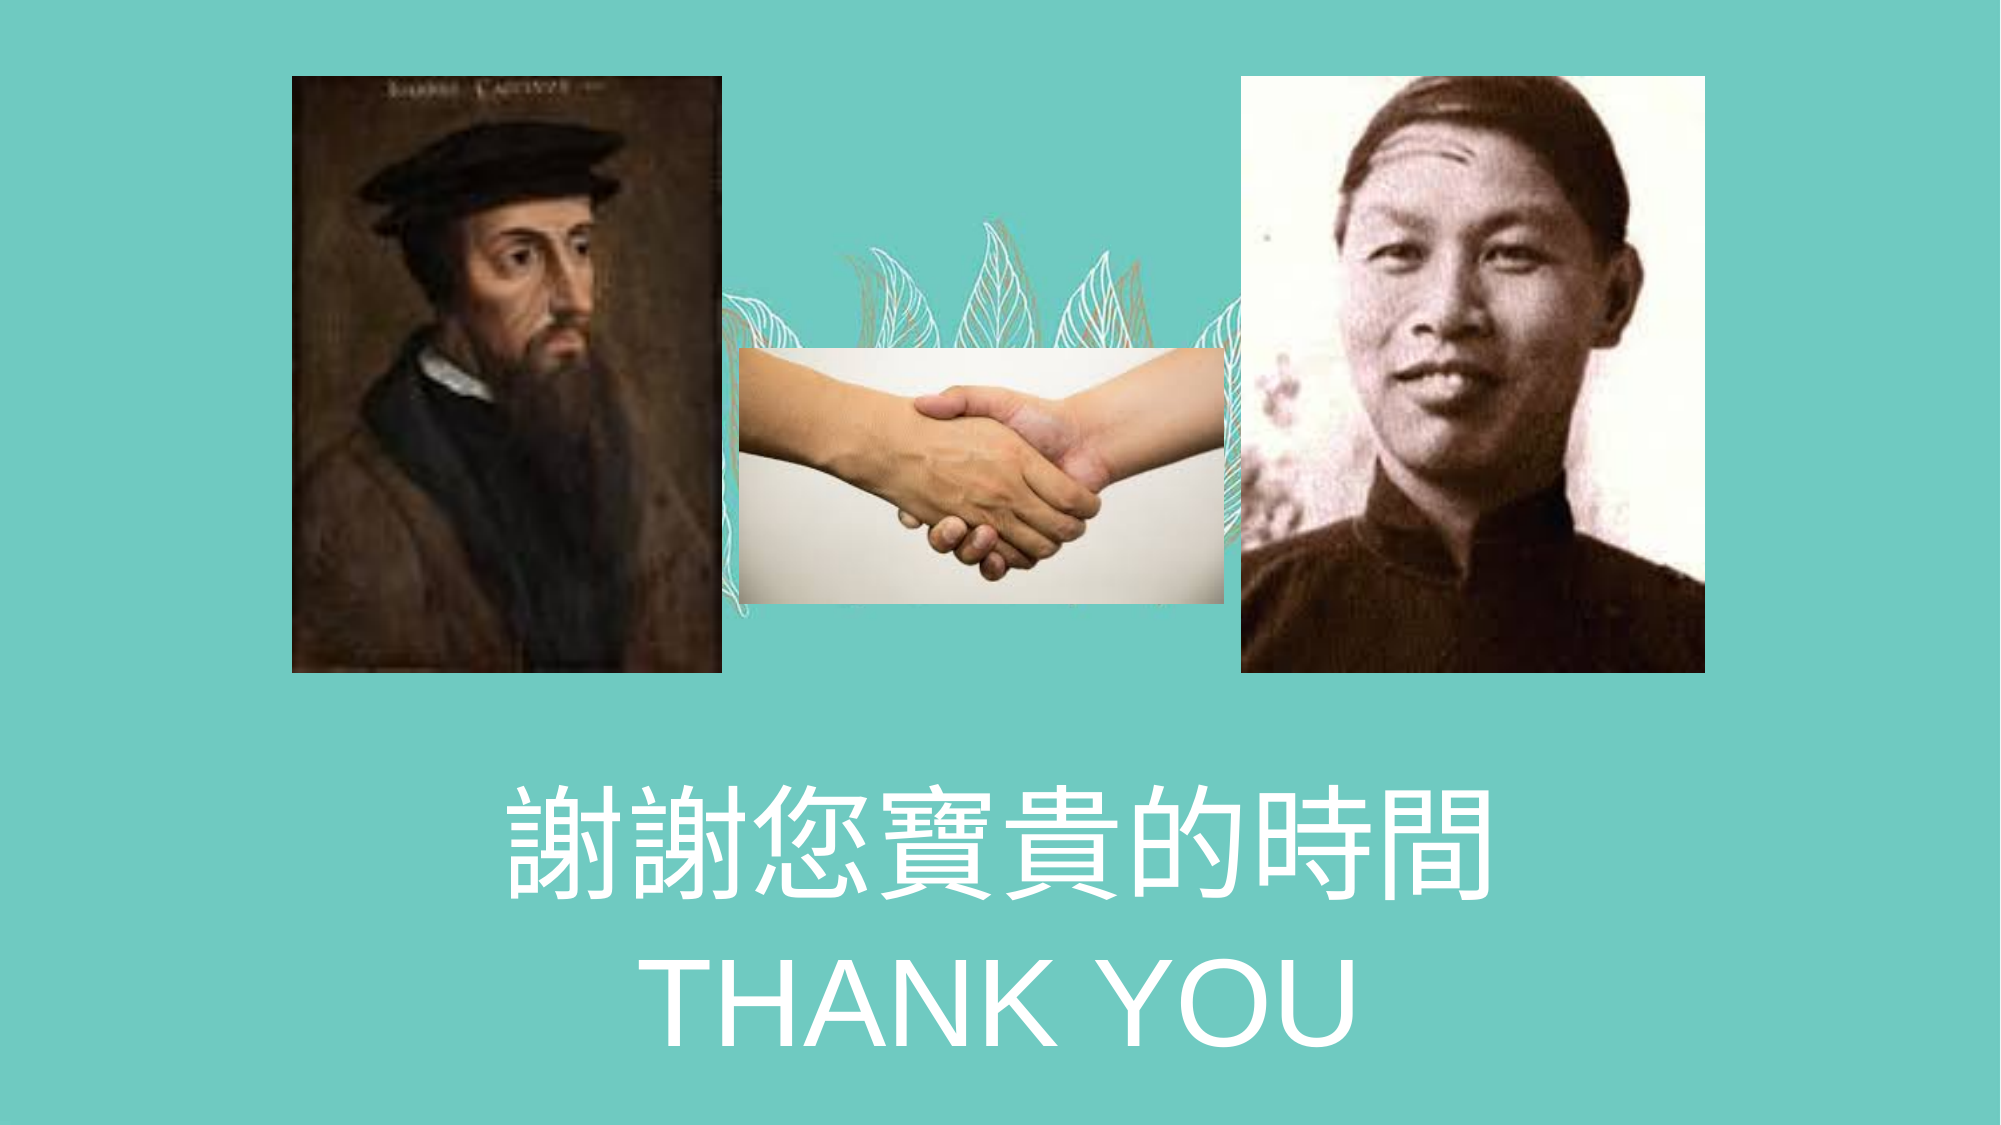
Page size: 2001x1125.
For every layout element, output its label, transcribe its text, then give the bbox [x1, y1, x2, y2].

picture [0, 0, 2001, 1125]
text_box 謝謝您寶貴的時間 THANK YOU [0, 775, 2000, 1081]
